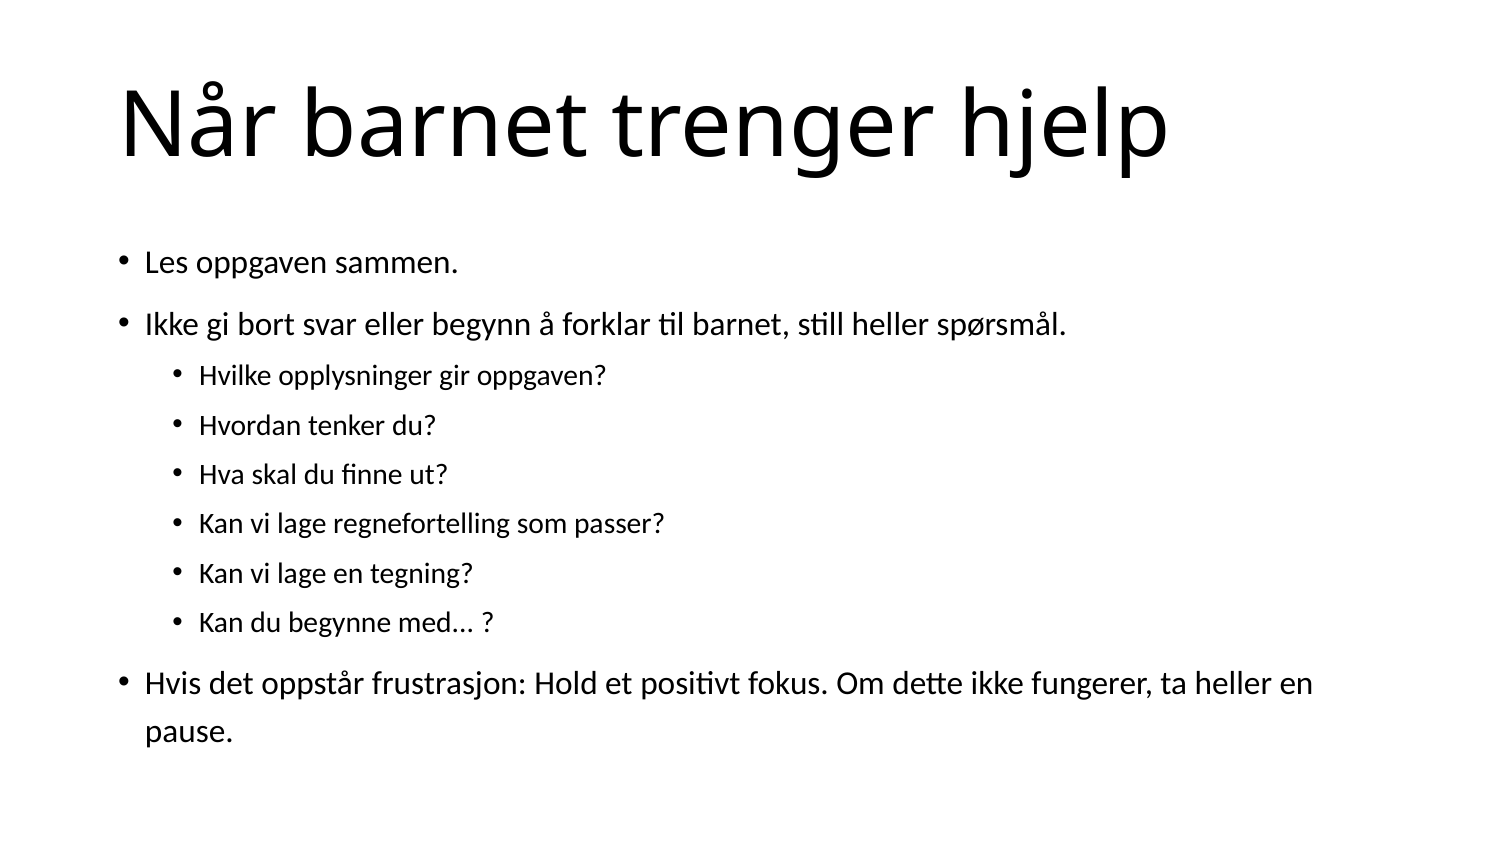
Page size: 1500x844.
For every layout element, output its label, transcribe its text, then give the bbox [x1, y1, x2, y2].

title Når barnet trenger hjelp [103, 44, 1397, 208]
list Les oppgaven sammen. Ikke gi bort svar eller begynn å forklar til barnet, still heller spørsmål. Hvilke opplysninger gir oppgaven? Hvordan tenker du? Hva skal du finne ut? Kan vi lage regnefortelling som passer? Kan vi lage en tegning? Kan du begynne med... ? Hvis det oppstår frustrasjon: Hold et positivt fokus. Om dette ikke fungerer, ta heller en pause. [103, 224, 1397, 760]
